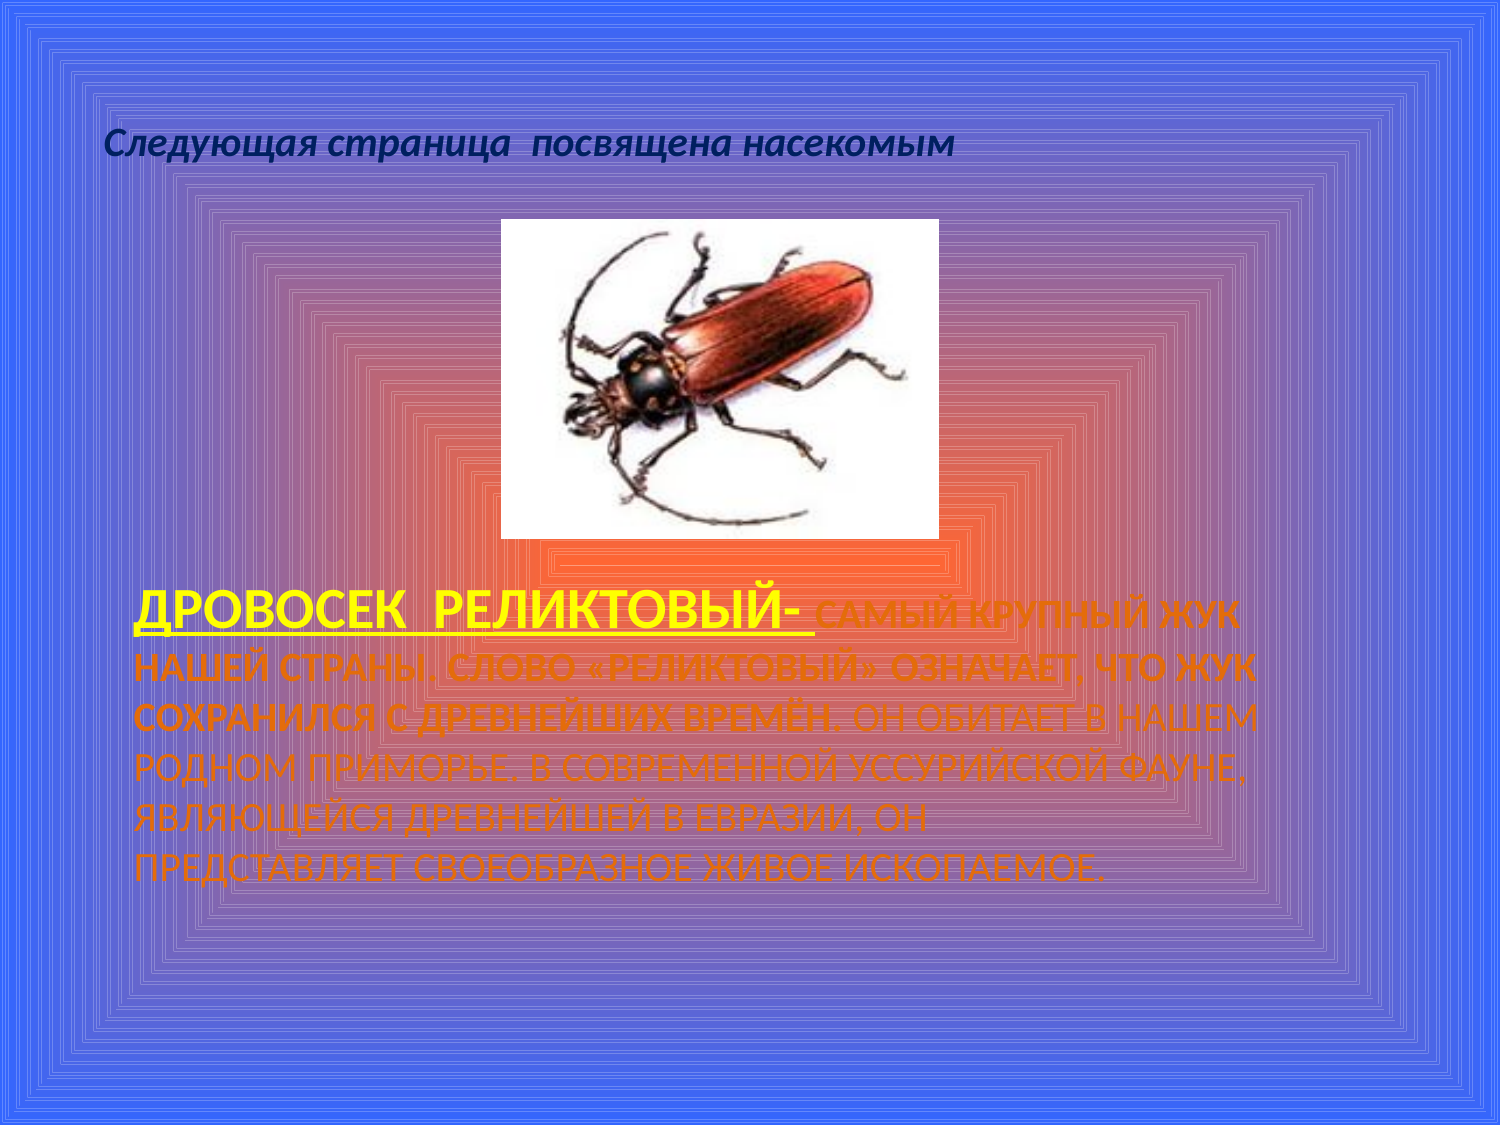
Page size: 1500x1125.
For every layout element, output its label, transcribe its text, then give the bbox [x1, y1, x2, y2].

title дРОВОСЕК РЕЛИКТОВЫЙ- самый крупный жук нашей страны. Слово «реликтовый» означает, что жук сохранился с древнейших времён. Он обитает в нашем родном Приморье. В современной уссурийской фауне, являющейся древнейшей в Евразии, он представляет своеобразное живое ископаемое. [118, 562, 1394, 947]
list Следующая страница посвящена насекомым [88, 30, 1364, 173]
picture [501, 219, 940, 540]
